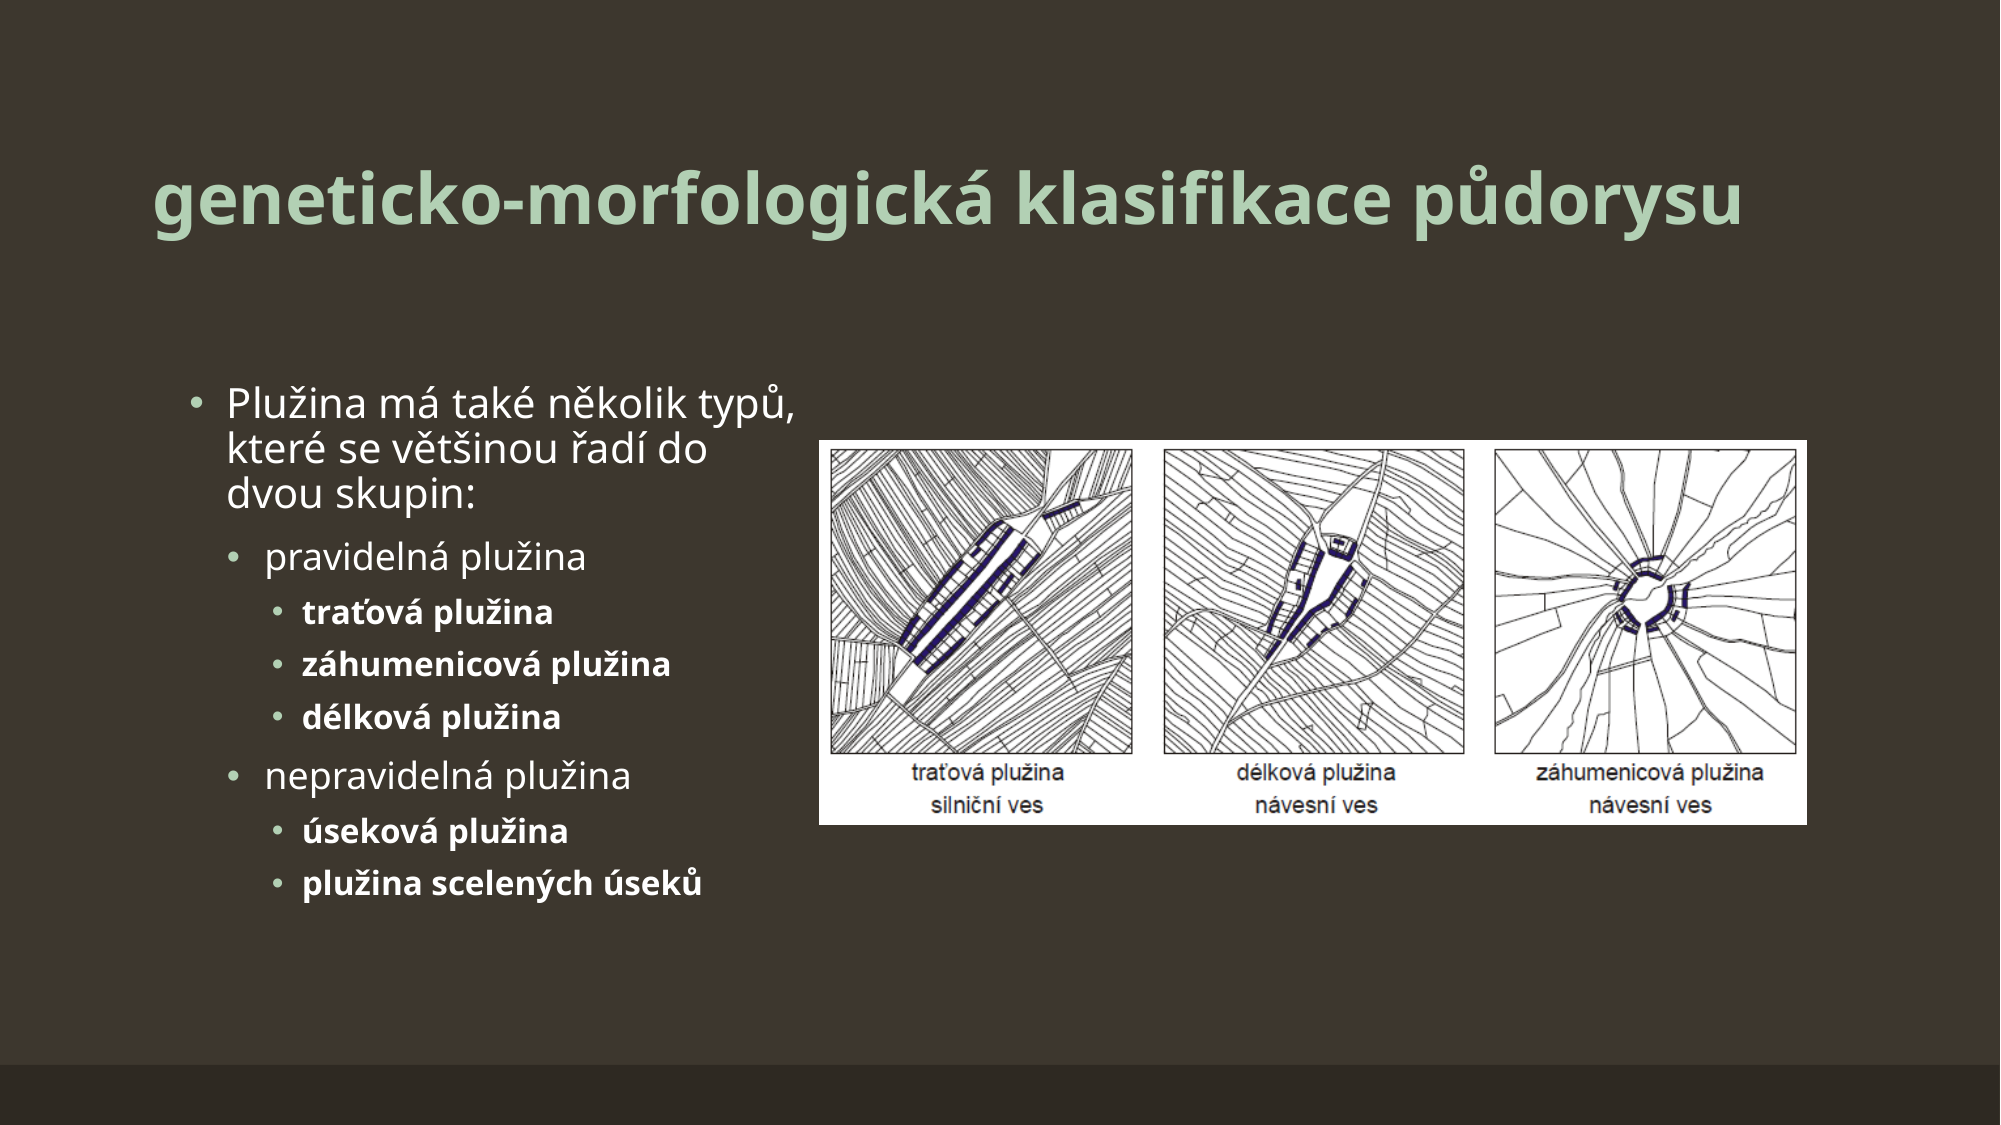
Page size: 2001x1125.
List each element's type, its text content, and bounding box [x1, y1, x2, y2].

list Plužina má také několik typů, které se většinou řadí do dvou skupin: pravidelná plužina traťová plužina záhumenicová plužina délková plužina nepravidelná plužina úseková plužina plužina scelených úseků [174, 375, 820, 1091]
picture [819, 440, 1807, 825]
title geneticko-morfologická klasifikace půdorysu [137, 59, 1863, 248]
